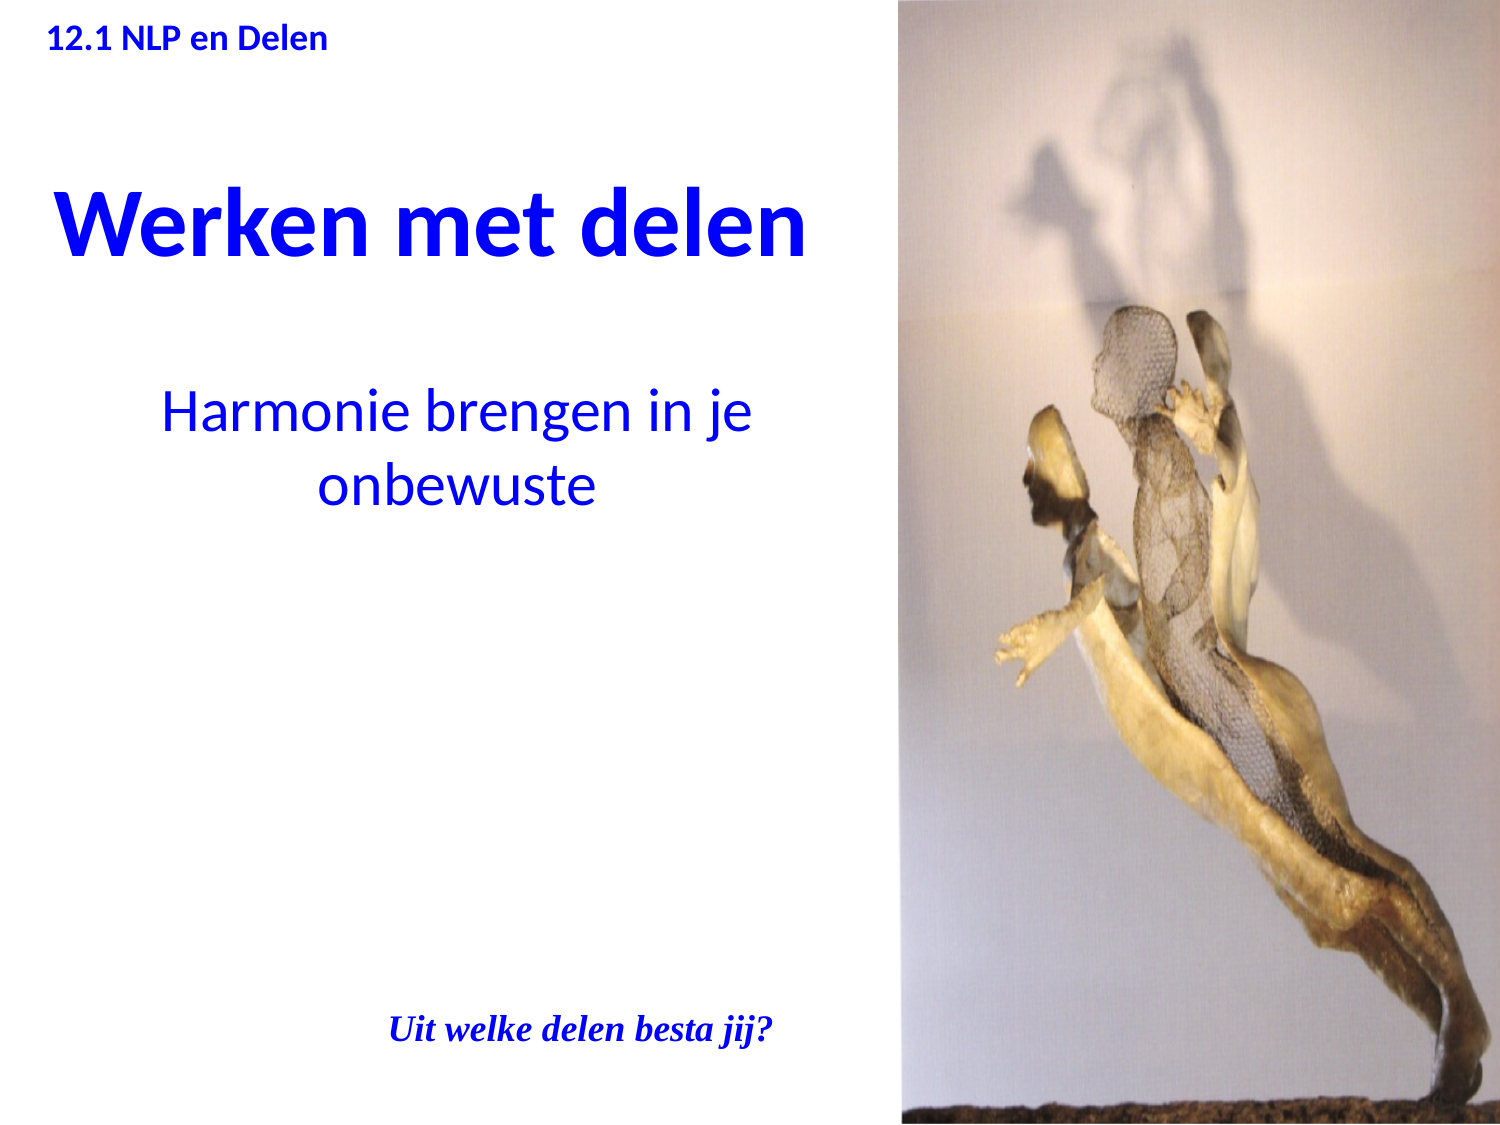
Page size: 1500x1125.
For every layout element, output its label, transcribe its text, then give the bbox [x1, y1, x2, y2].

title Werken met delen [17, 98, 845, 335]
text_box 12.1 NLP en Delen [30, 5, 344, 66]
text_box Uit welke delen besta jij? [345, 1003, 817, 1049]
picture [897, 0, 1500, 1124]
subtitle Harmonie brengen in je onbewuste [100, 361, 815, 528]
